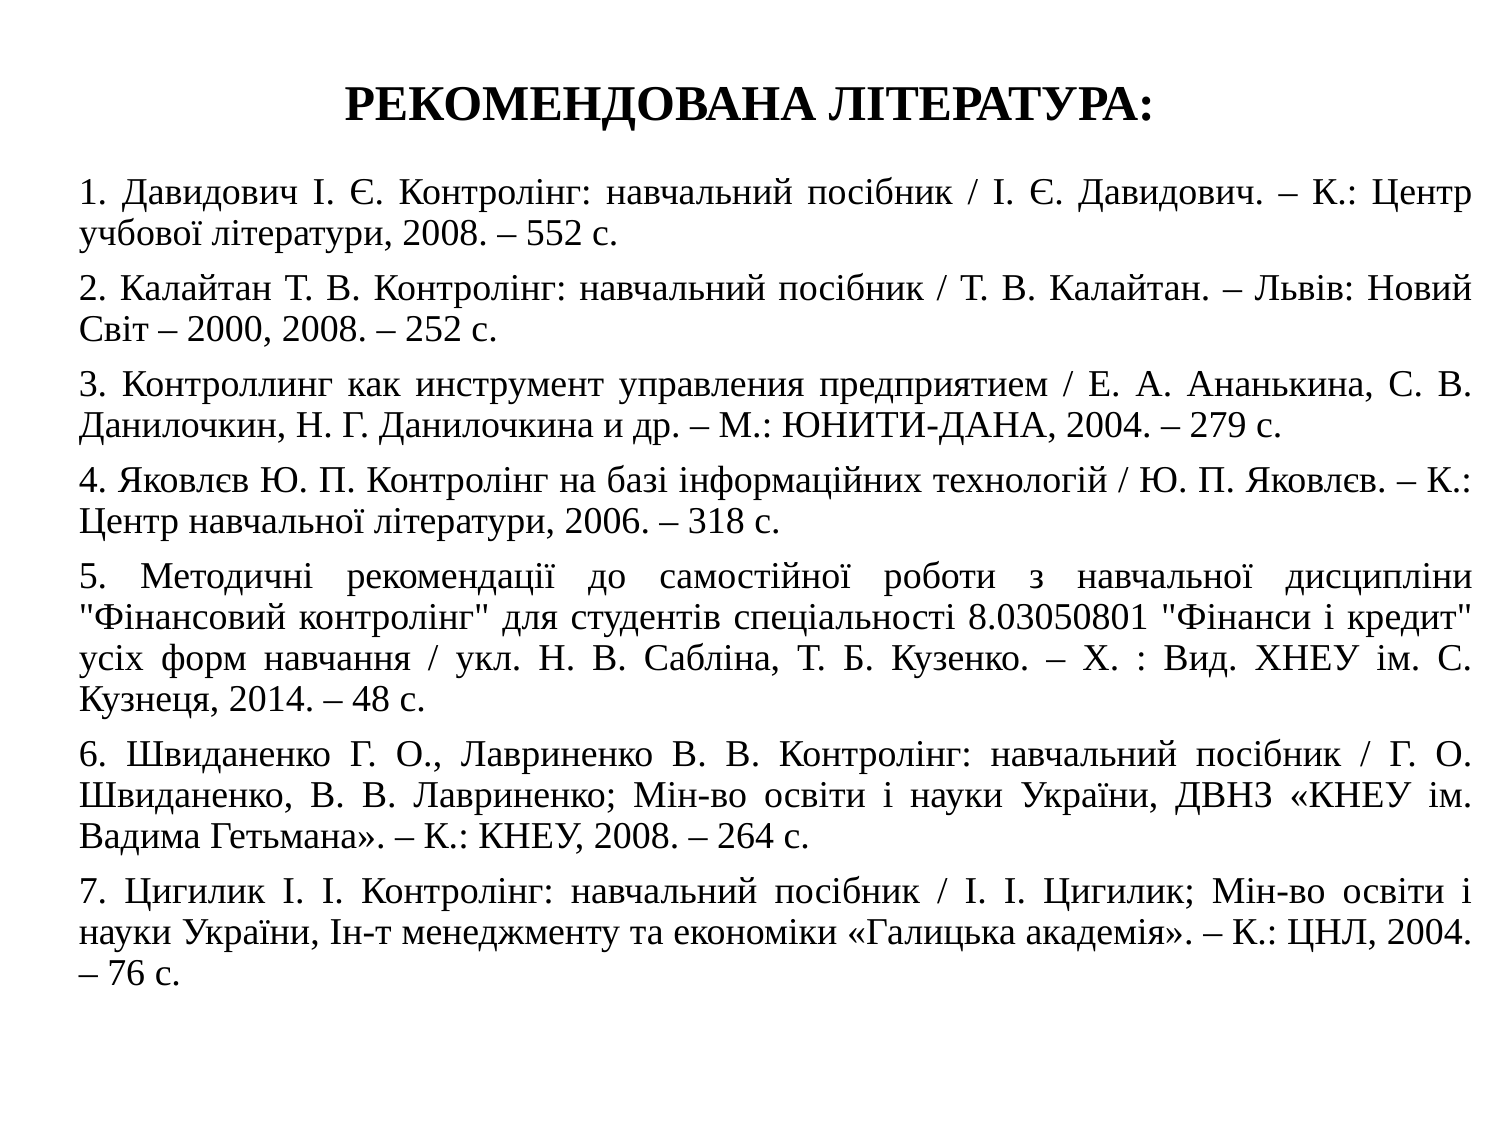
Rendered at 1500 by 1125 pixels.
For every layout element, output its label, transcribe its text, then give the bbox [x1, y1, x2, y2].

title РЕКОМЕНДОВАНА ЛІТЕРАТУРА: [75, 45, 1425, 164]
list 1. Давидович І. Є. Контролінг: навчальний посібник / І. Є. Давидович. – К.: Центр учбової літератури, 2008. – 552 с. 2. Калайтан Т. В. Контролінг: навчальний посібник / Т. В. Калайтан. – Львів: Новий Світ – 2000, 2008. – 252 с. 3. Контроллинг как инструмент управления предприятием / Е. А. Ананькина, С. В. Данилочкин, Н. Г. Данилочкина и др. – М.: ЮНИТИ-ДАНА, 2004. – 279 с. 4. Яковлєв Ю. П. Контролінг на базі інформаційних технологій / Ю. П. Яковлєв. – К.: Центр навчальної літератури, 2006. – 318 с. 5. Методичні рекомендації до самостійної роботи з навчальної дисципліни "Фінансовий контролінг" для студентів спеціальності 8.03050801 "Фінанси і кредит" усіх форм навчання / укл. Н. В. Сабліна, Т. Б. Кузенко. – Х. : Вид. ХНЕУ ім. С. Кузнеця, 2014. – 48 с. 6. Швиданенко Г. О., Лавриненко В. В. Контролінг: навчальний посібник / Г. О. Швиданенко, В. В. Лавриненко; Мін-во освіти і науки України, ДВНЗ «КНЕУ ім. Вадима Гетьмана». – К.: КНЕУ, 2008. – 264 с. 7. Цигилик І. І. Контролінг: навчальний посібник / І. І. Цигилик; Мін-во освіти і науки України, Ін-т менеджменту та економіки «Галицька академія». – К.: ЦНЛ, 2004. – 76 с. [63, 164, 1489, 1005]
